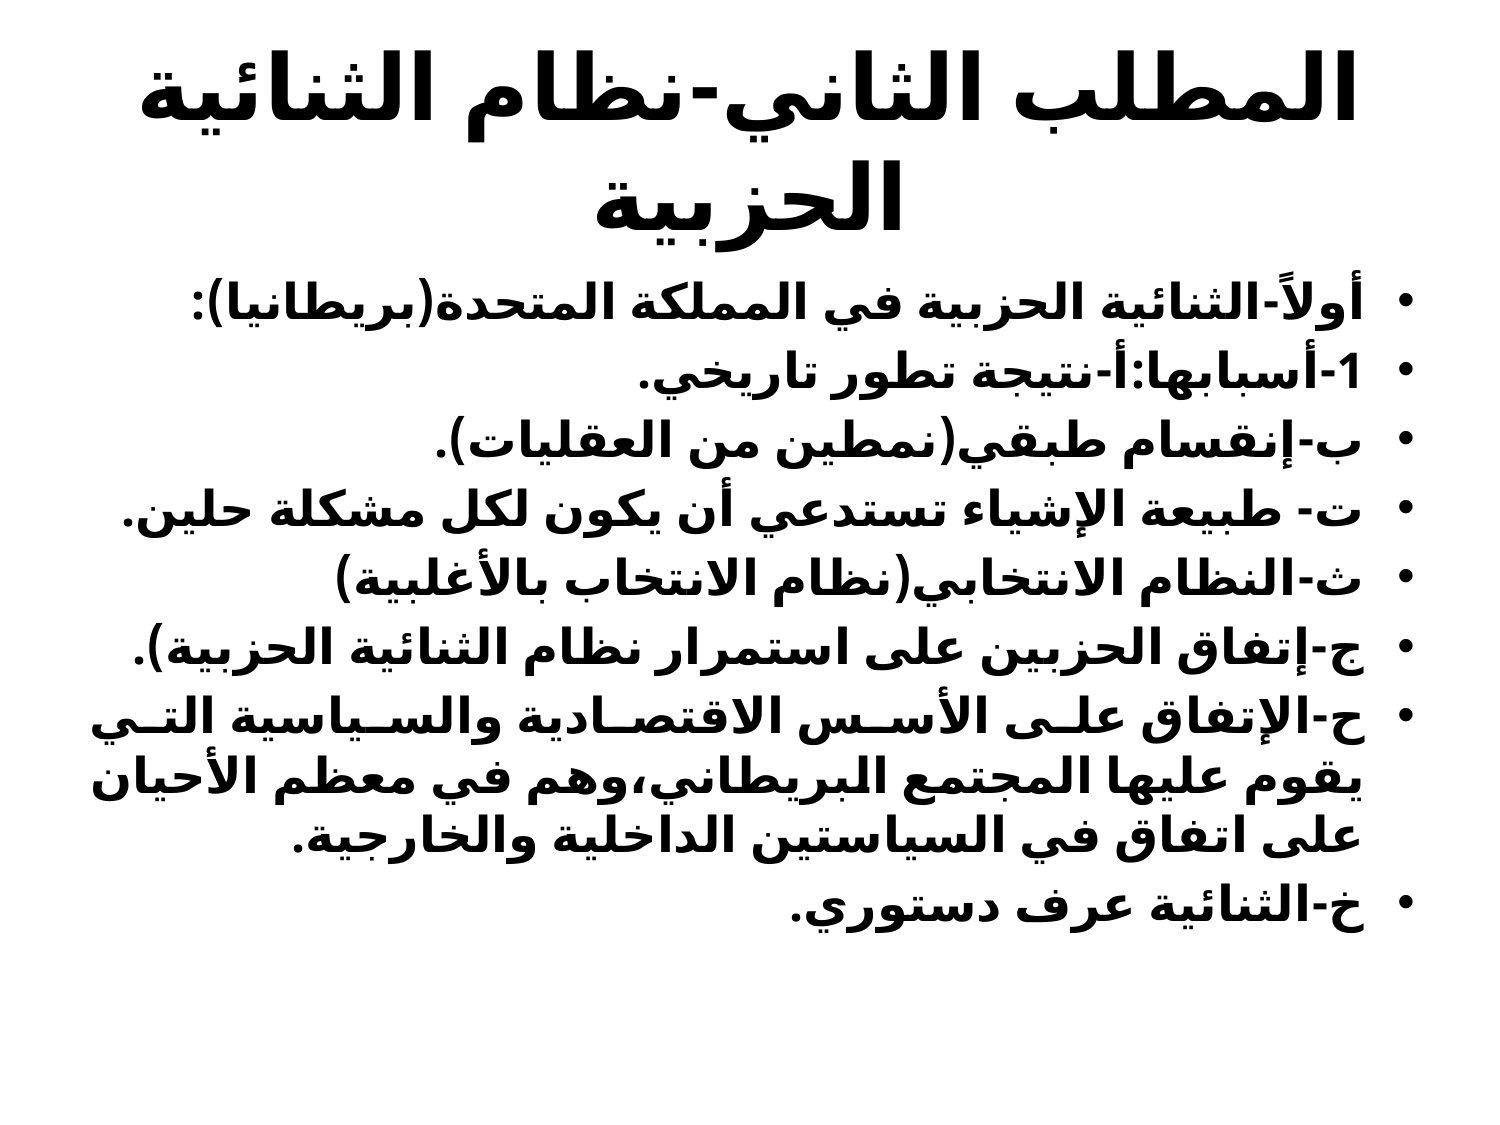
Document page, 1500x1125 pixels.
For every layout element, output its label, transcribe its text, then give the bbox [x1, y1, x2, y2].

list أولاً-الثنائية الحزبية في المملكة المتحدة(بريطانيا): 1-أسبابها:أ-نتيجة تطور تاريخي. ب-إنقسام طبقي(نمطين من العقليات). ت- طبيعة الإشياء تستدعي أن يكون لكل مشكلة حلين. ث-النظام الانتخابي(نظام الانتخاب بالأغلبية) ج-إتفاق الحزبين على استمرار نظام الثنائية الحزبية). ح-الإتفاق على الأسس الاقتصادية والسياسية التي يقوم عليها المجتمع البريطاني،وهم في معظم الأحيان على اتفاق في السياستين الداخلية والخارجية. خ-الثنائية عرف دستوري. [75, 262, 1425, 1005]
title المطلب الثاني-نظام الثنائية الحزبية [75, 45, 1425, 233]
